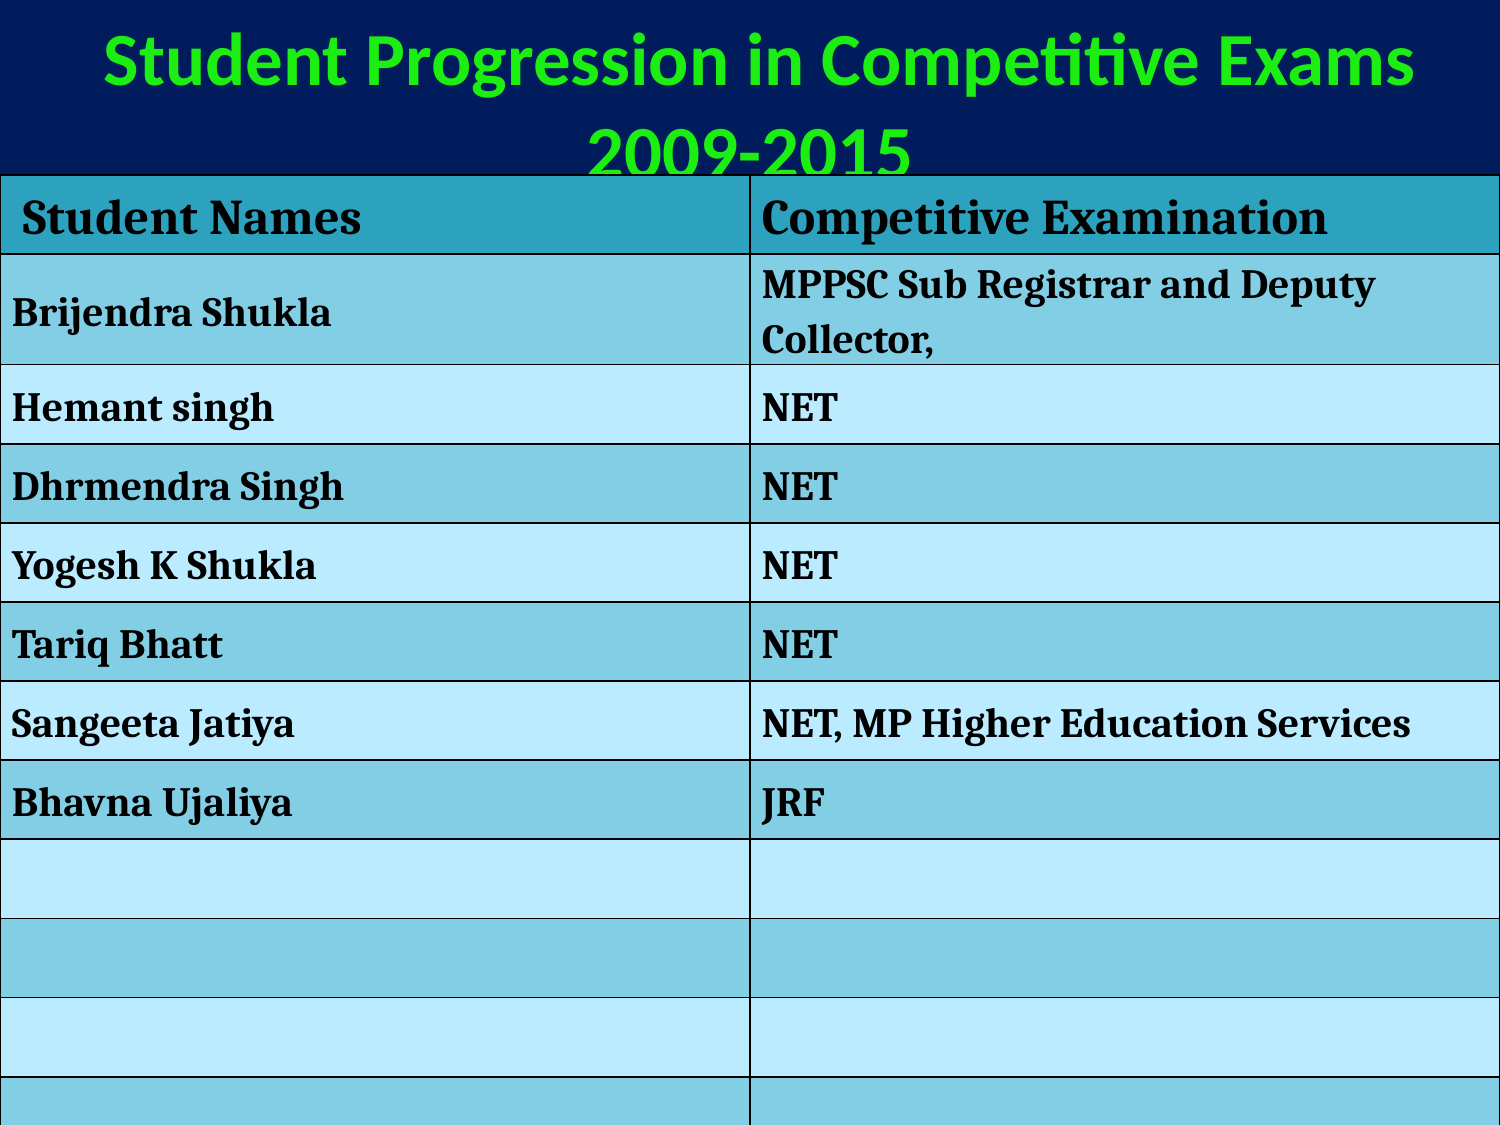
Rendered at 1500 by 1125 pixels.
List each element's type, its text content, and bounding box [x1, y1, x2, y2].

table_cell NET [751, 365, 1499, 443]
table_cell [751, 1078, 1499, 1125]
table_cell JRF [751, 761, 1499, 838]
title Student Progression in Competitive Exams 2009-2015 [0, 0, 1500, 174]
table_header Competitive Examination [751, 176, 1499, 253]
table_cell [751, 919, 1499, 997]
table_cell Dhrmendra Singh [1, 445, 749, 522]
table_cell NET [751, 603, 1499, 680]
table_cell Hemant singh [1, 365, 749, 443]
table_header Student Names [1, 176, 749, 253]
table_cell [751, 840, 1499, 918]
table_cell Yogesh K Shukla [1, 524, 749, 601]
table_cell [1, 919, 749, 997]
table_cell MPPSC Sub Registrar and Deputy Collector, [751, 255, 1499, 364]
table_cell NET [751, 524, 1499, 601]
table_cell Sangeeta Jatiya [1, 682, 749, 759]
table_cell NET [751, 445, 1499, 522]
table_cell [1, 840, 749, 918]
table_cell Tariq Bhatt [1, 603, 749, 680]
table_cell [1, 998, 749, 1076]
table_cell NET, MP Higher Education Services [751, 682, 1499, 759]
table_cell [1, 1078, 749, 1125]
table_cell Bhavna Ujaliya [1, 761, 749, 838]
table_cell Brijendra Shukla [1, 255, 749, 364]
table_cell [751, 998, 1499, 1076]
